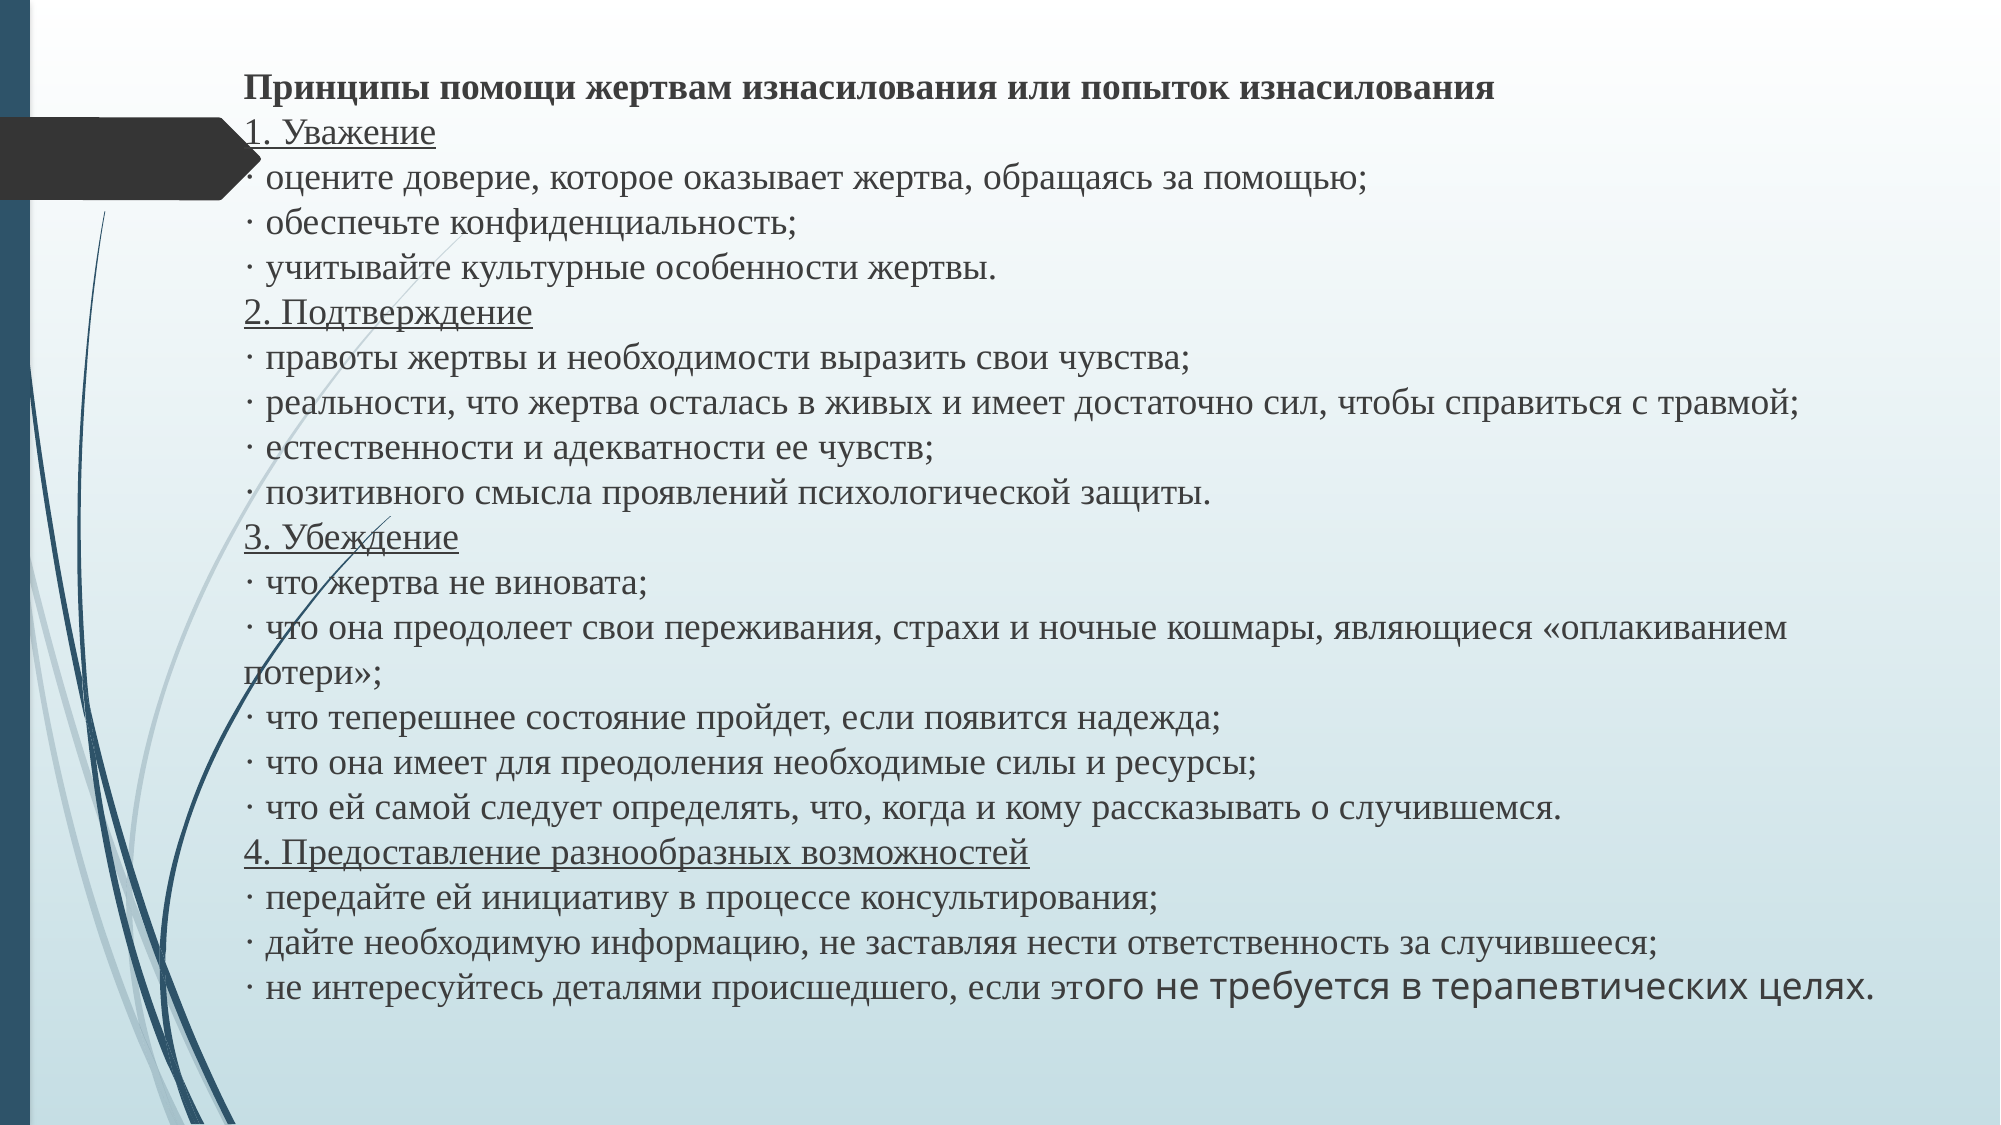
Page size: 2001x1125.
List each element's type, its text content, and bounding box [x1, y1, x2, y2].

text_box Принципы помощи жертвам изнасилования или попыток изнасилования 1. Уважение · оцените доверие, которое оказывает жертва, обращаясь за помощью; · обеспечьте конфиденциальность; · учитывайте культурные особенности жертвы. 2. Подтверждение · правоты жертвы и необходимости выразить свои чувства; · реальности, что жертва осталась в живых и имеет достаточно сил, чтобы справиться с травмой; · естественности и адекватности ее чувств; · позитивного смысла проявлений психологической защиты. 3. Убеждение · что жертва не виновата; · что она преодолеет свои переживания, страхи и ночные кошмары, являющиеся «оплакиванием потери»; · что теперешнее состояние пройдет, если появится надежда; · что она имеет для преодоления необходимые силы и ресурсы; · что ей самой следует определять, что, когда и кому рассказывать о случившемся. 4. Предоставление разнообразных возможностей · передайте ей инициативу в процессе консультирования; · дайте необходимую информацию, не заставляя нести ответственность за случившееся; · не интересуйтесь деталями происшедшего, если этого не требуется в терапевтических целях. [228, 55, 1922, 1015]
